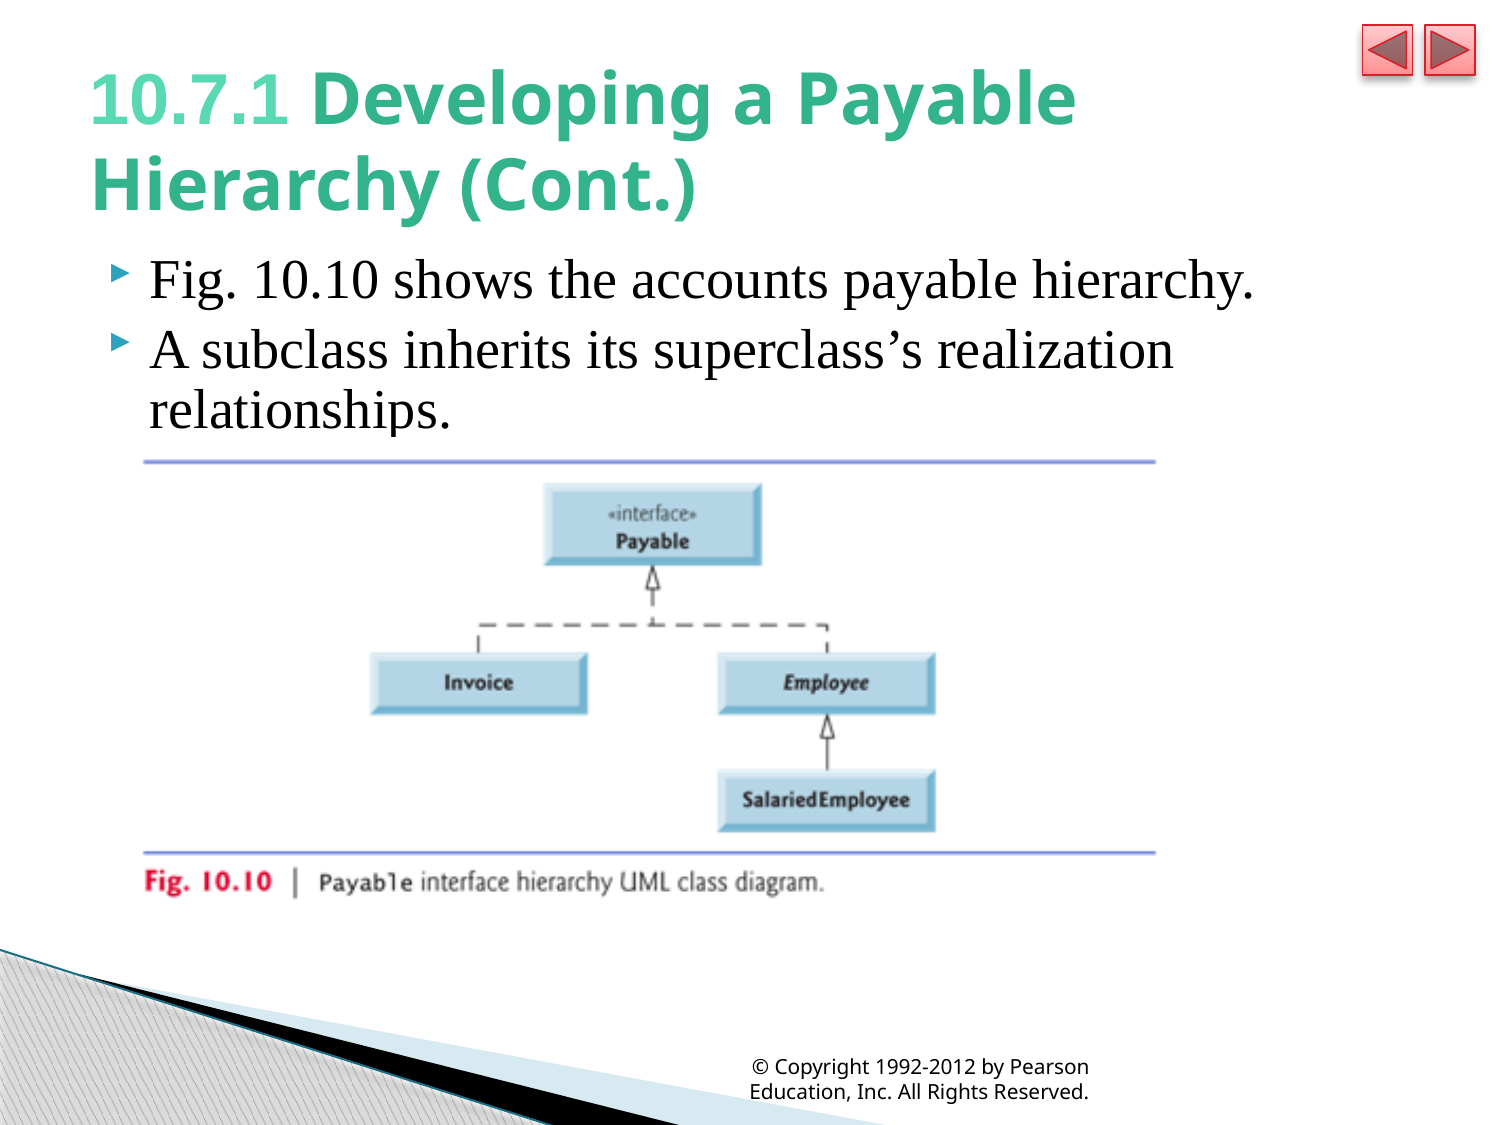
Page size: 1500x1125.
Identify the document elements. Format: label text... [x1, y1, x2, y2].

title 10.7.1 Developing a Payable Hierarchy (Cont.) [75, 45, 1425, 233]
footer © Copyright 1992-2012 by Pearson Education, Inc. All Rights Reserved. [650, 1051, 1105, 1112]
picture [112, 437, 1451, 928]
list Fig. 10.10 shows the accounts payable hierarchy. A subclass inherits its superclass’s realization relationships. [74, 242, 1426, 986]
